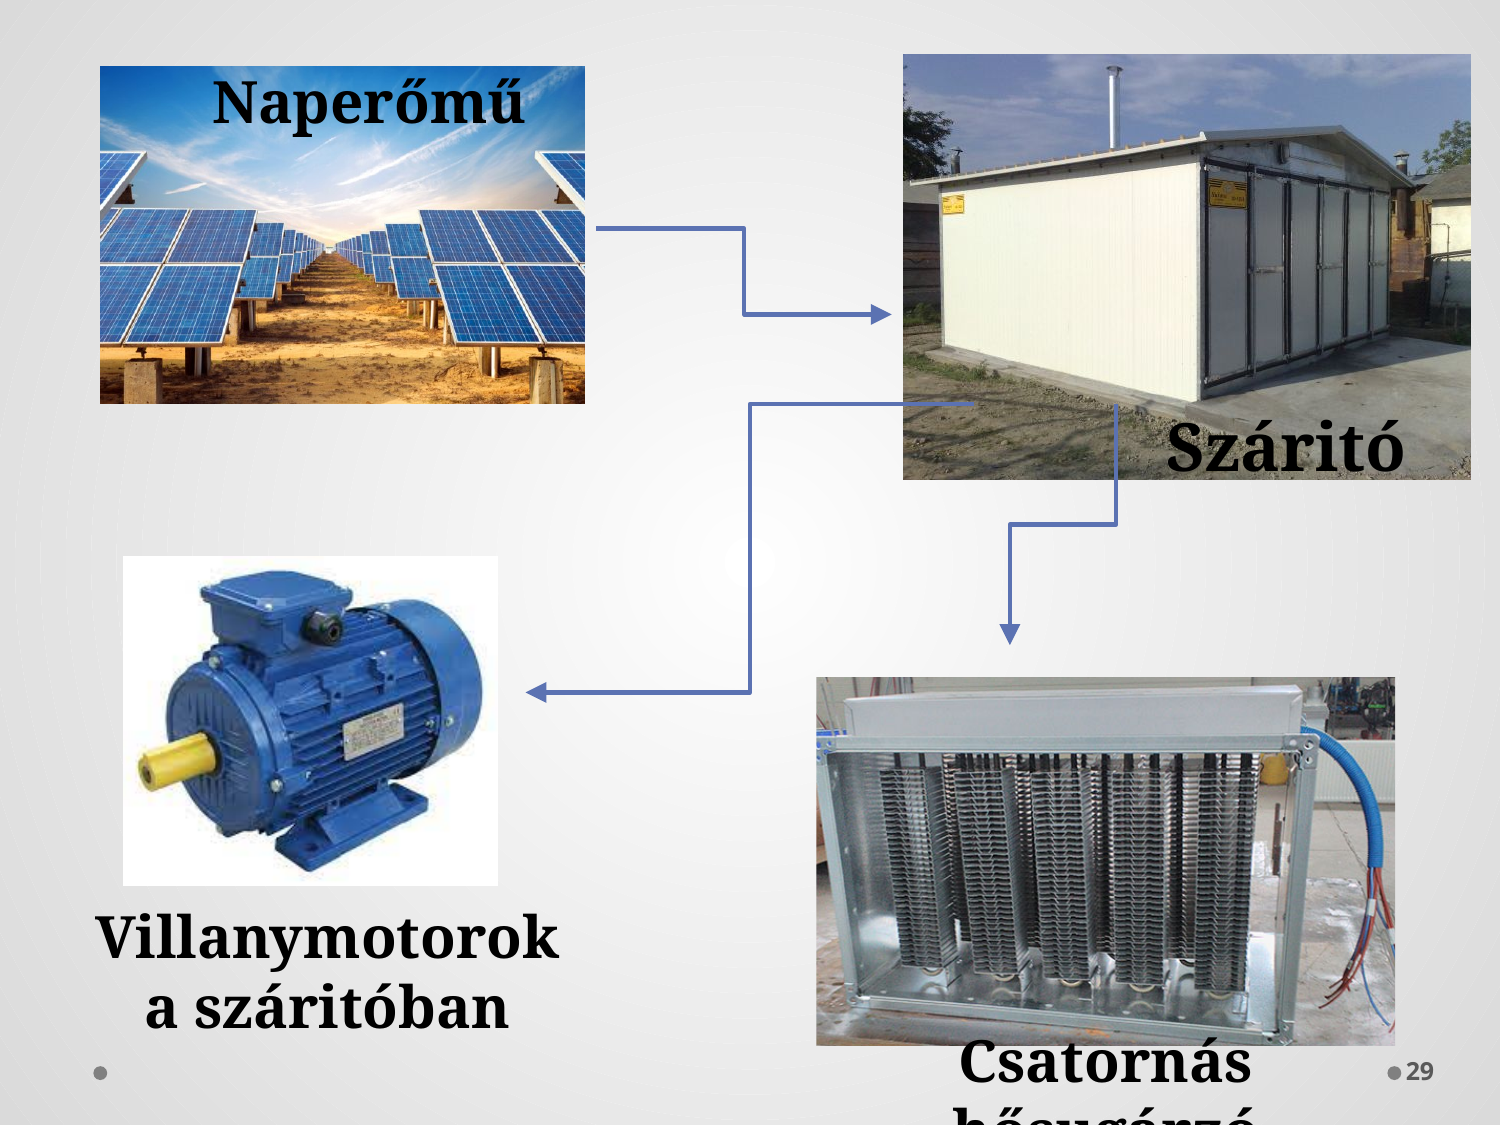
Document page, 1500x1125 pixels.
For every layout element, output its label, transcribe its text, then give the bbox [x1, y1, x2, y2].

text_box Száritó [1188, 397, 1500, 492]
text_box Csatornás hősugárzó [794, 1016, 1417, 1125]
picture [816, 676, 1396, 1046]
picture [123, 556, 498, 887]
slide_number 29 [1417, 1042, 1494, 1103]
text_box Naperőmű [197, 57, 899, 143]
picture [903, 54, 1472, 481]
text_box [942, 471, 1184, 578]
text_box Villanymotorok a száritóban [58, 893, 597, 1048]
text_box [596, 228, 892, 315]
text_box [525, 403, 975, 693]
picture [100, 66, 585, 405]
